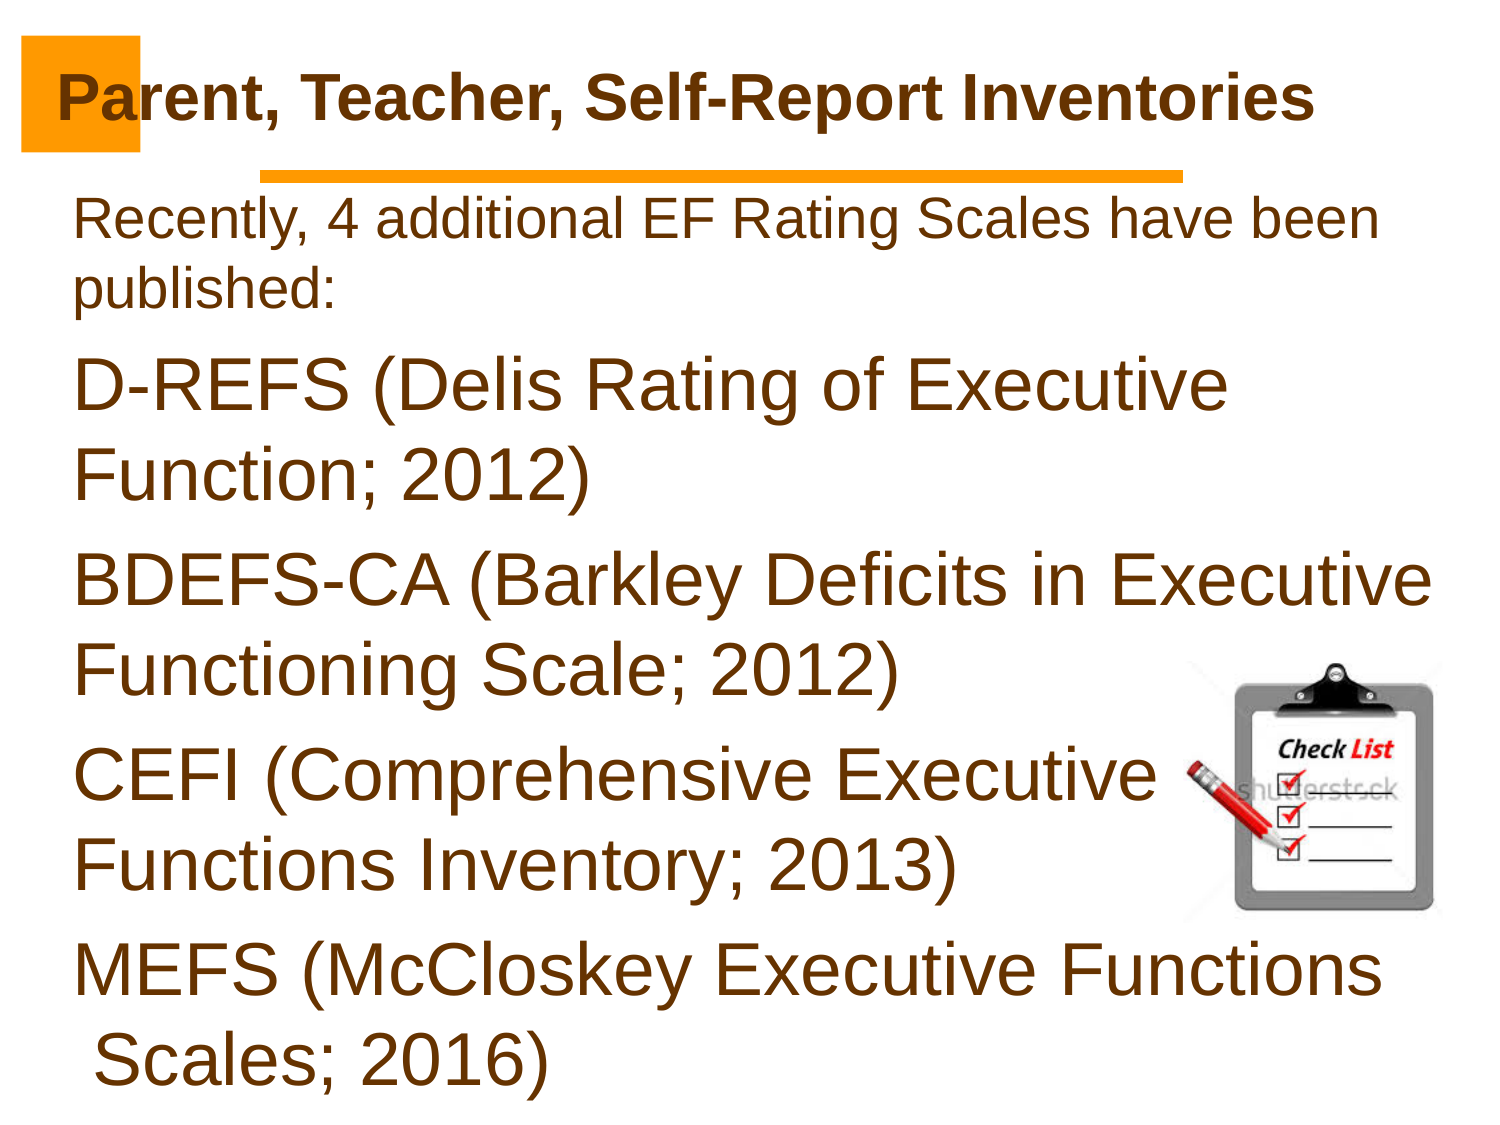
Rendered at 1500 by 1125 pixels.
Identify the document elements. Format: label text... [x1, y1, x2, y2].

text_box [19, 34, 41, 154]
picture [1183, 661, 1443, 923]
title Parent, Teacher, Self-Report Inventories [41, 14, 1486, 174]
list Recently, 4 additional EF Rating Scales have been published: D-REFS (Delis Rating of Executive Function; 2012) BDEFS-CA (Barkley Deficits in Executive Functioning Scale; 2012) CEFI (Comprehensive Executive Functions Inventory; 2013) MEFS (McCloskey Executive Functions Scales; 2016) [56, 172, 1500, 997]
